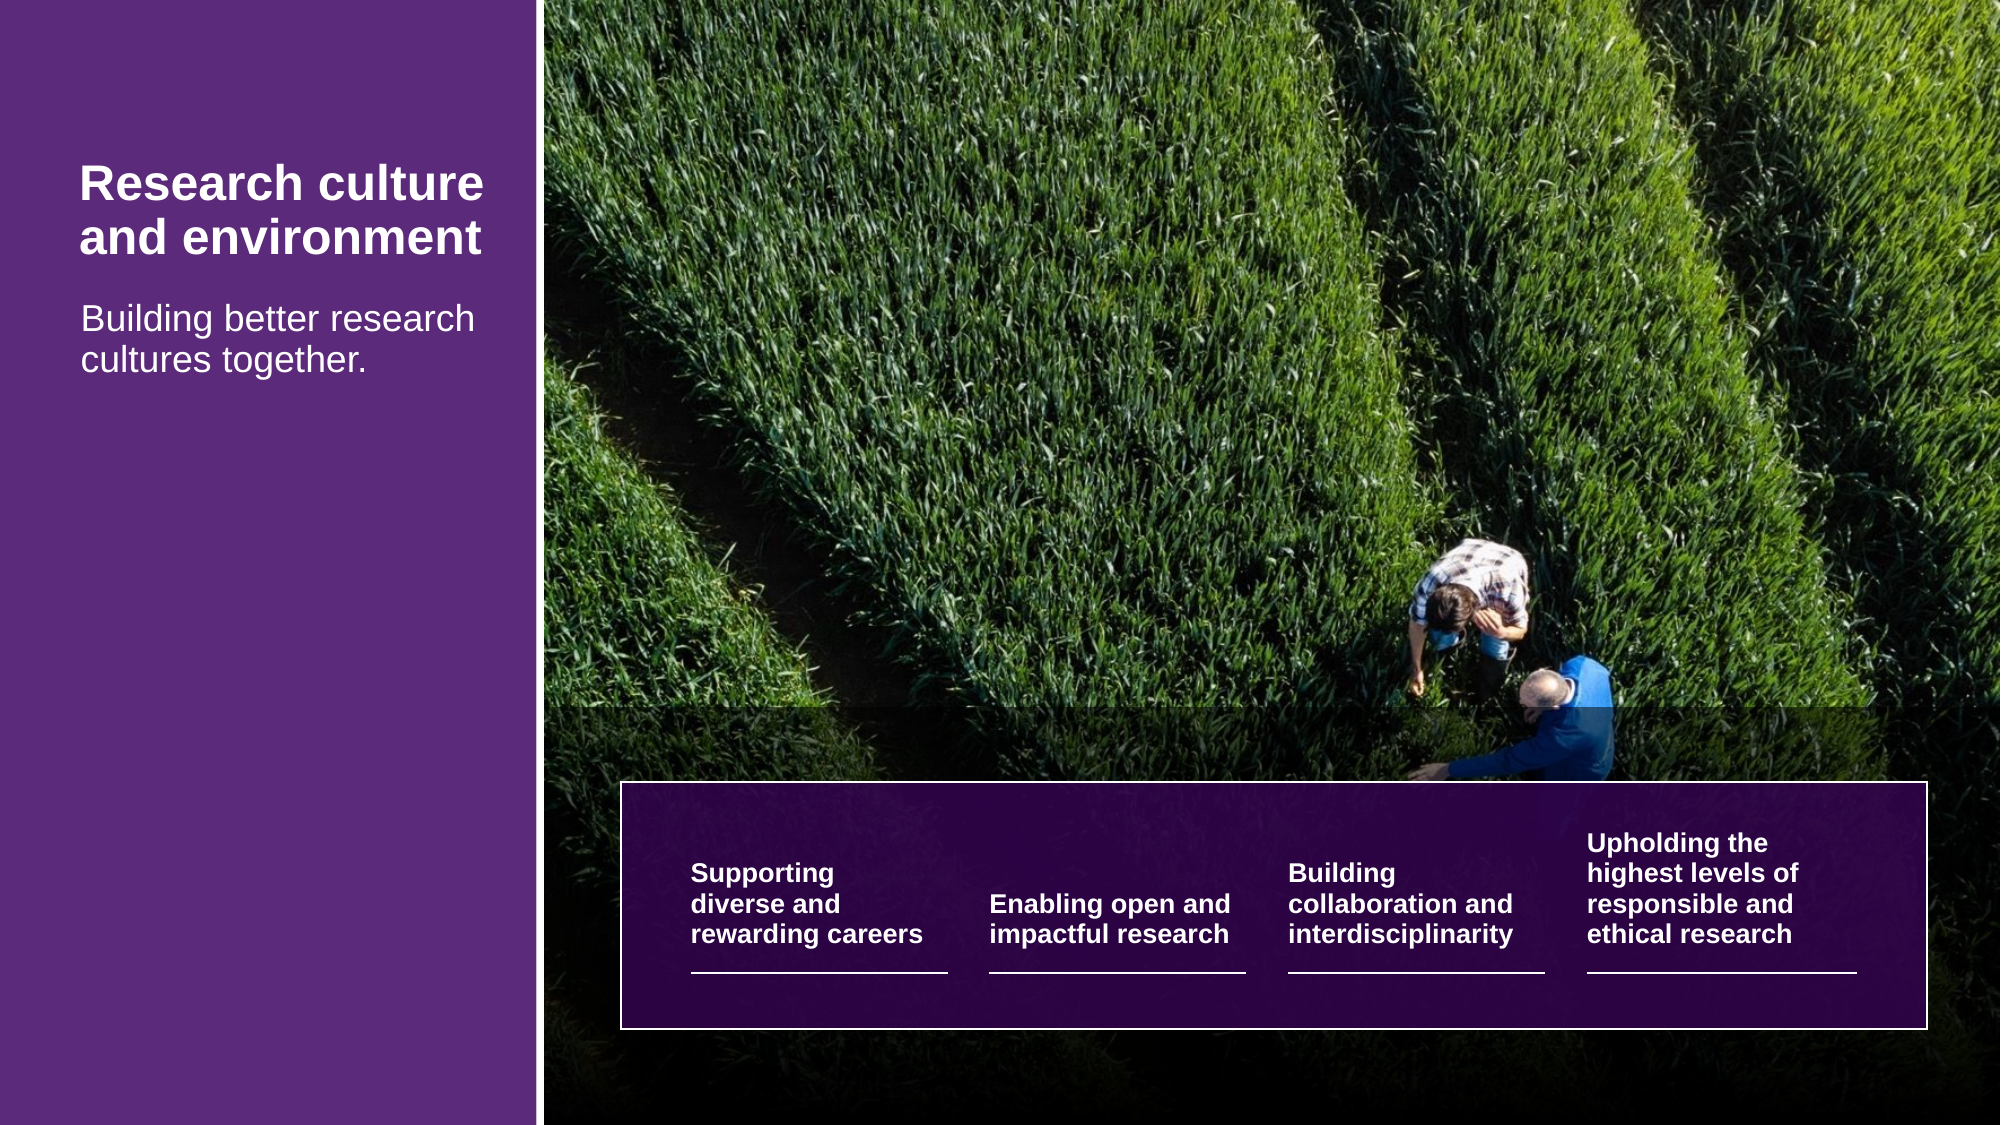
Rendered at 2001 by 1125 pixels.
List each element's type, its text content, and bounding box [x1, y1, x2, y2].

picture [544, 0, 2000, 1125]
list Building better research cultures together. [65, 291, 495, 401]
list Research culture and environment [64, 41, 509, 273]
